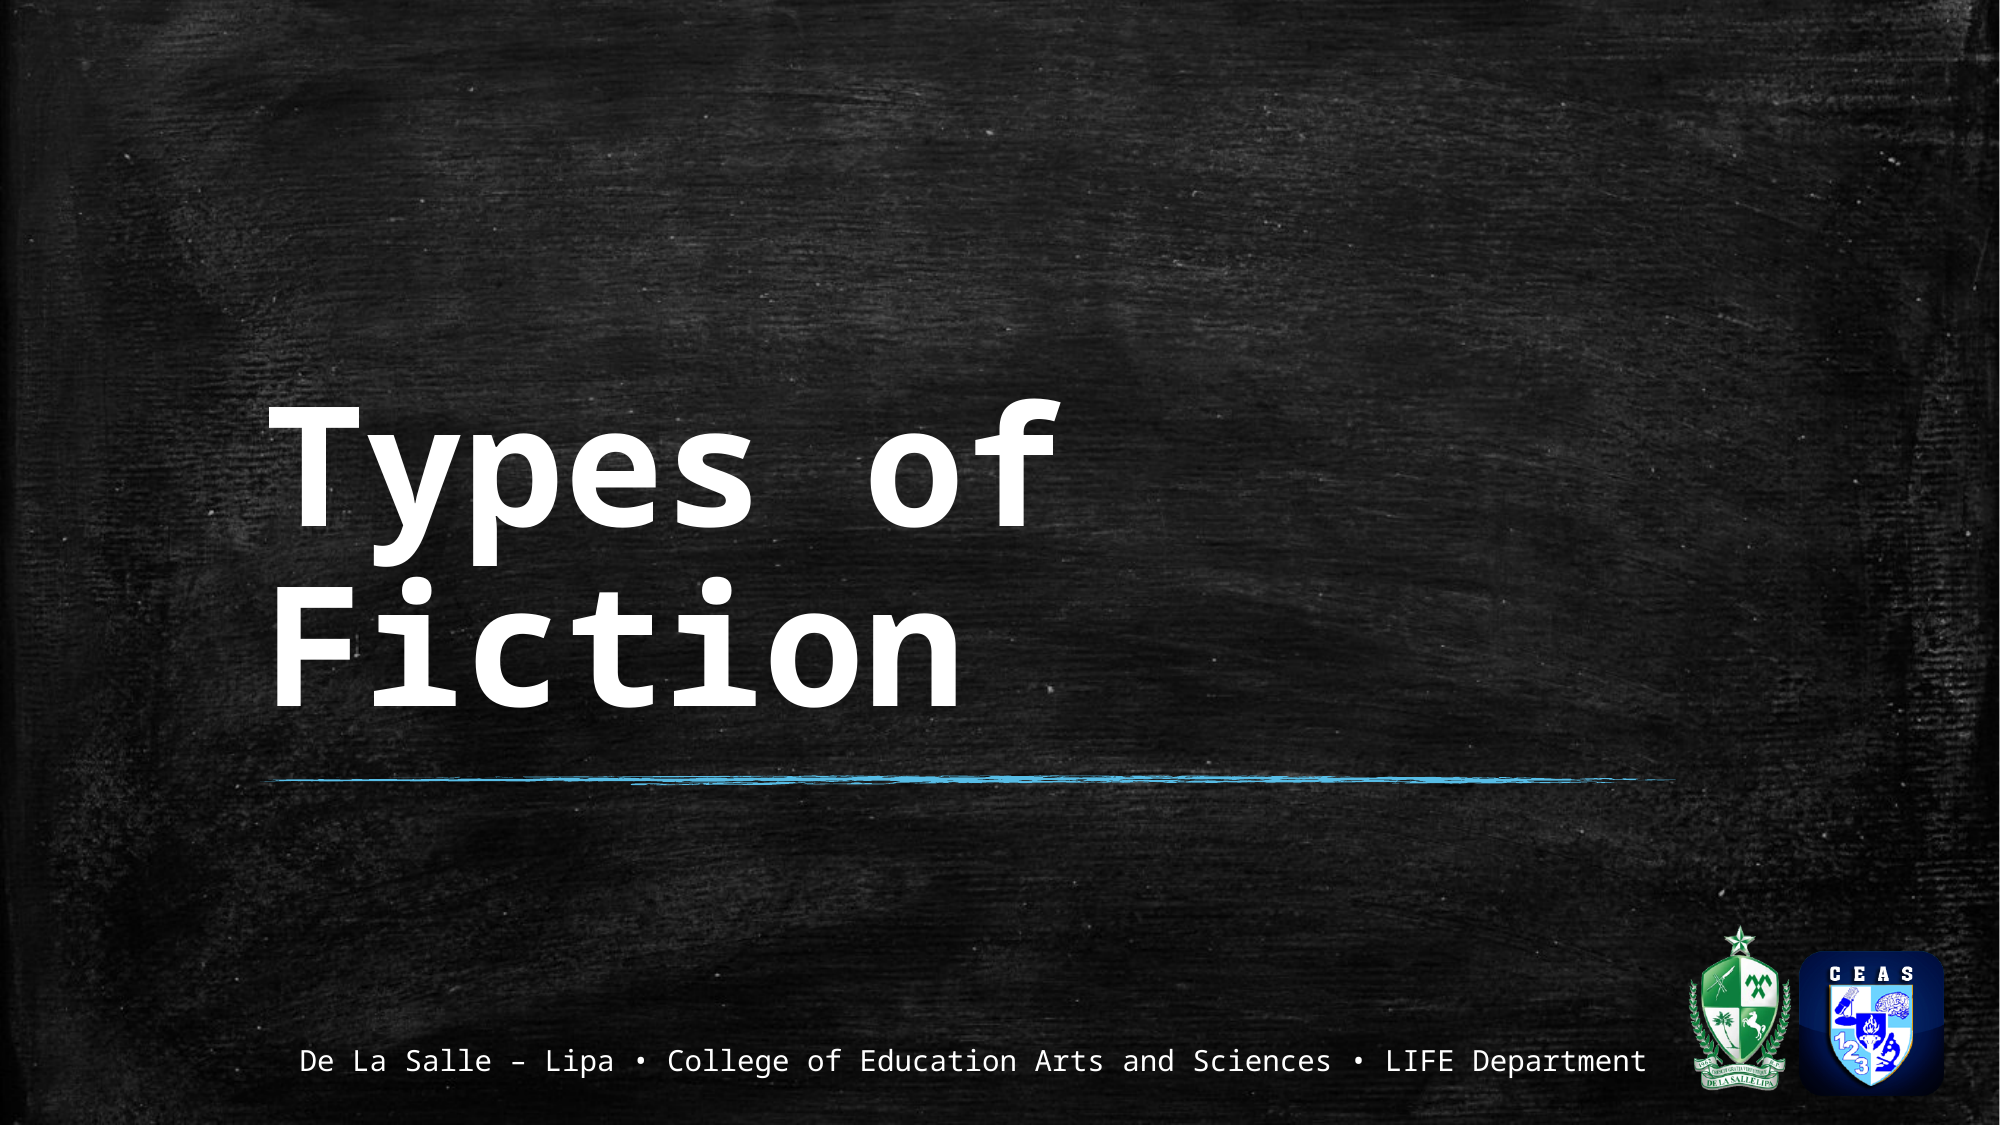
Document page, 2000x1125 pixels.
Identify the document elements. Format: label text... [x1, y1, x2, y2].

text_box De La Salle – Lipa • College of Education Arts and Sciences • LIFE Department [124, 1034, 1656, 1085]
picture [1656, 924, 1944, 1096]
title Types of Fiction [249, 312, 1750, 750]
